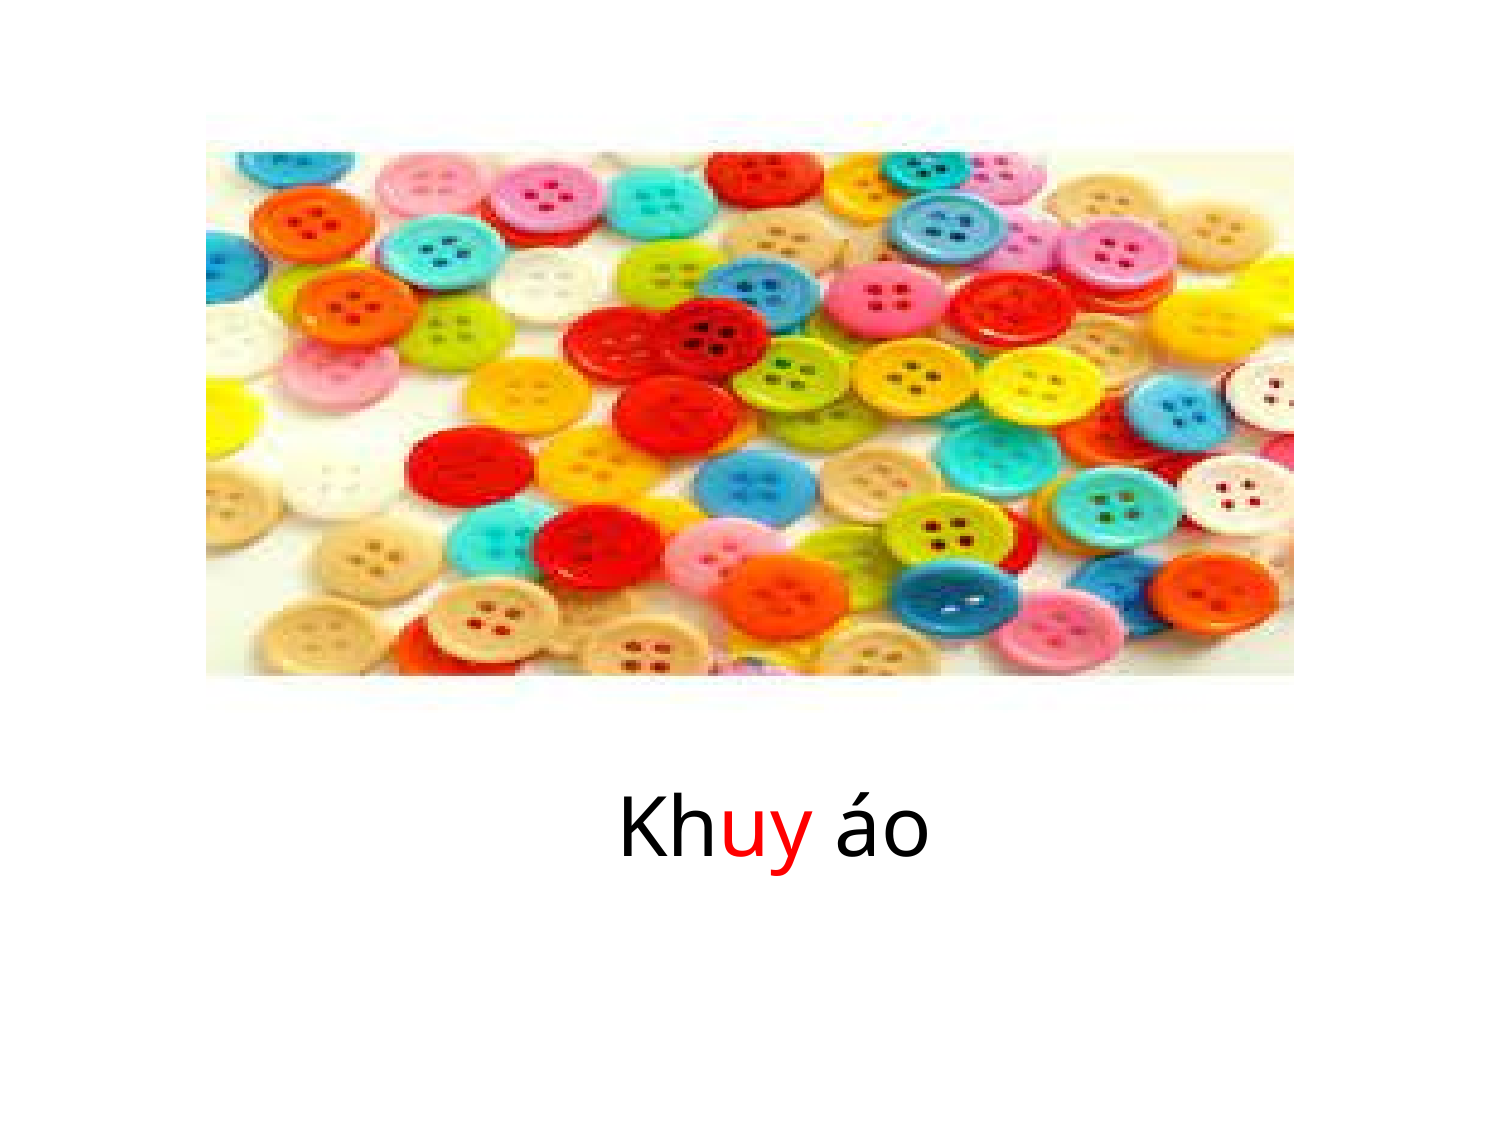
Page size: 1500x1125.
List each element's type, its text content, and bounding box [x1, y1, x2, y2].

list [206, 66, 1294, 763]
text_box Khuy áo [601, 771, 947, 881]
